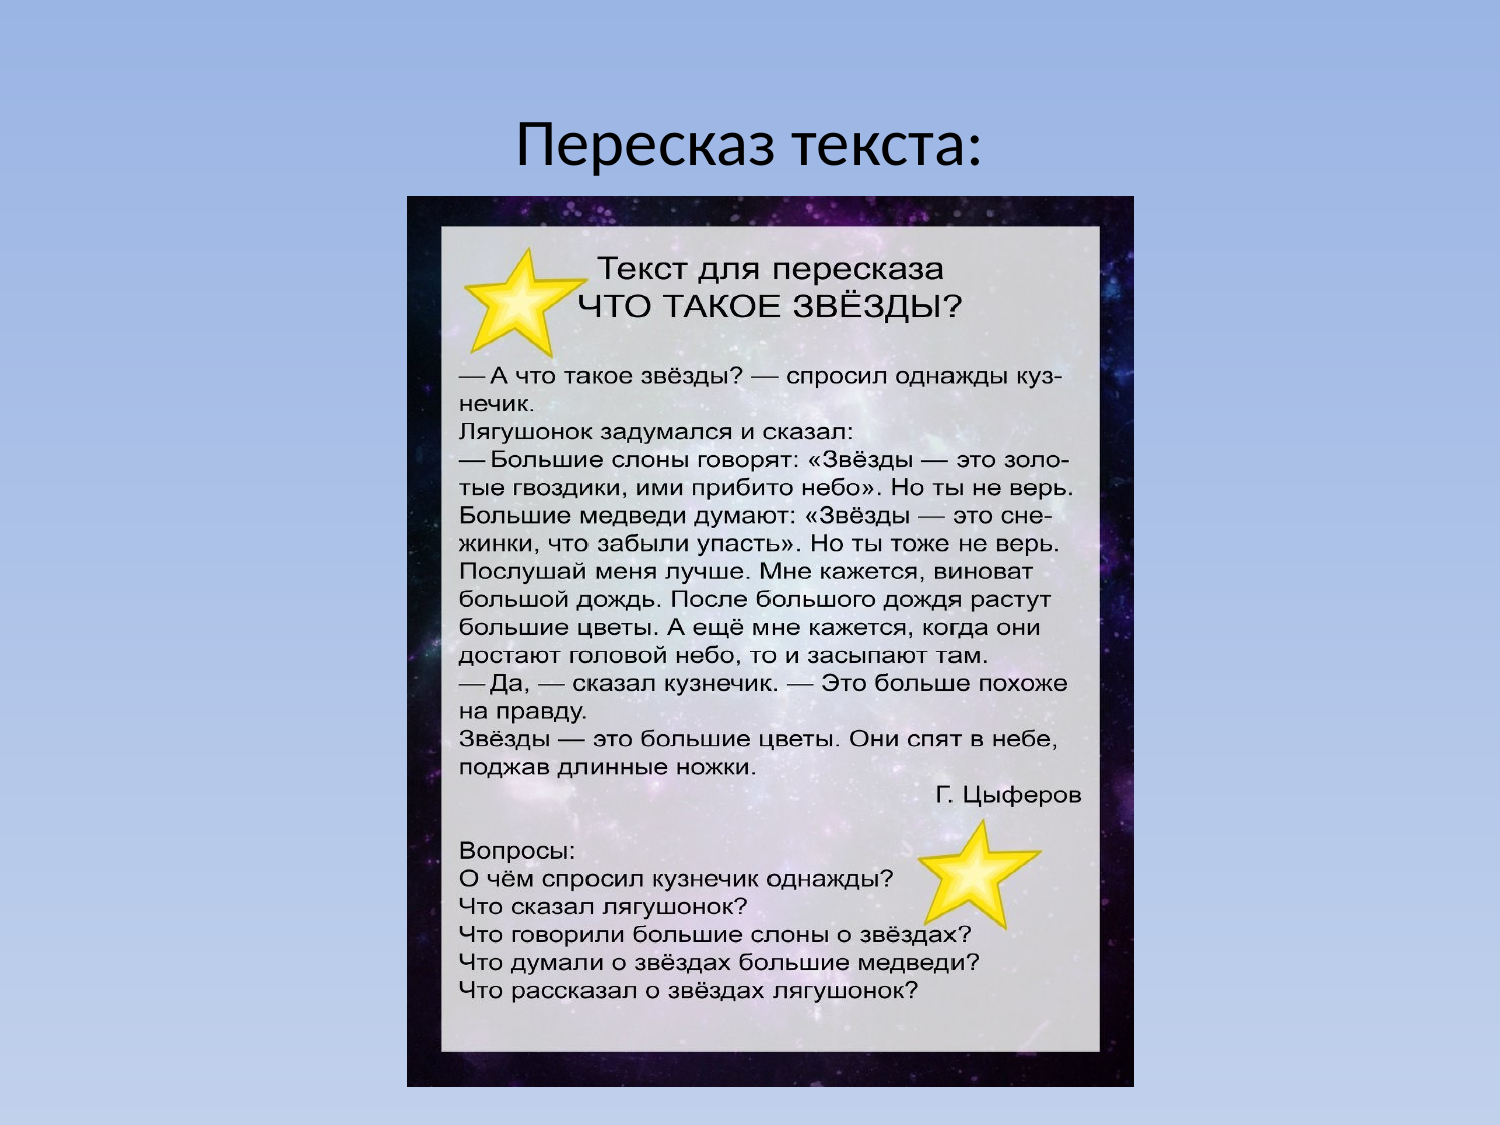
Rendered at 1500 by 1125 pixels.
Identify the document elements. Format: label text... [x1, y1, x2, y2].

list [407, 196, 1135, 1088]
title Пересказ текста: [75, 45, 1425, 233]
